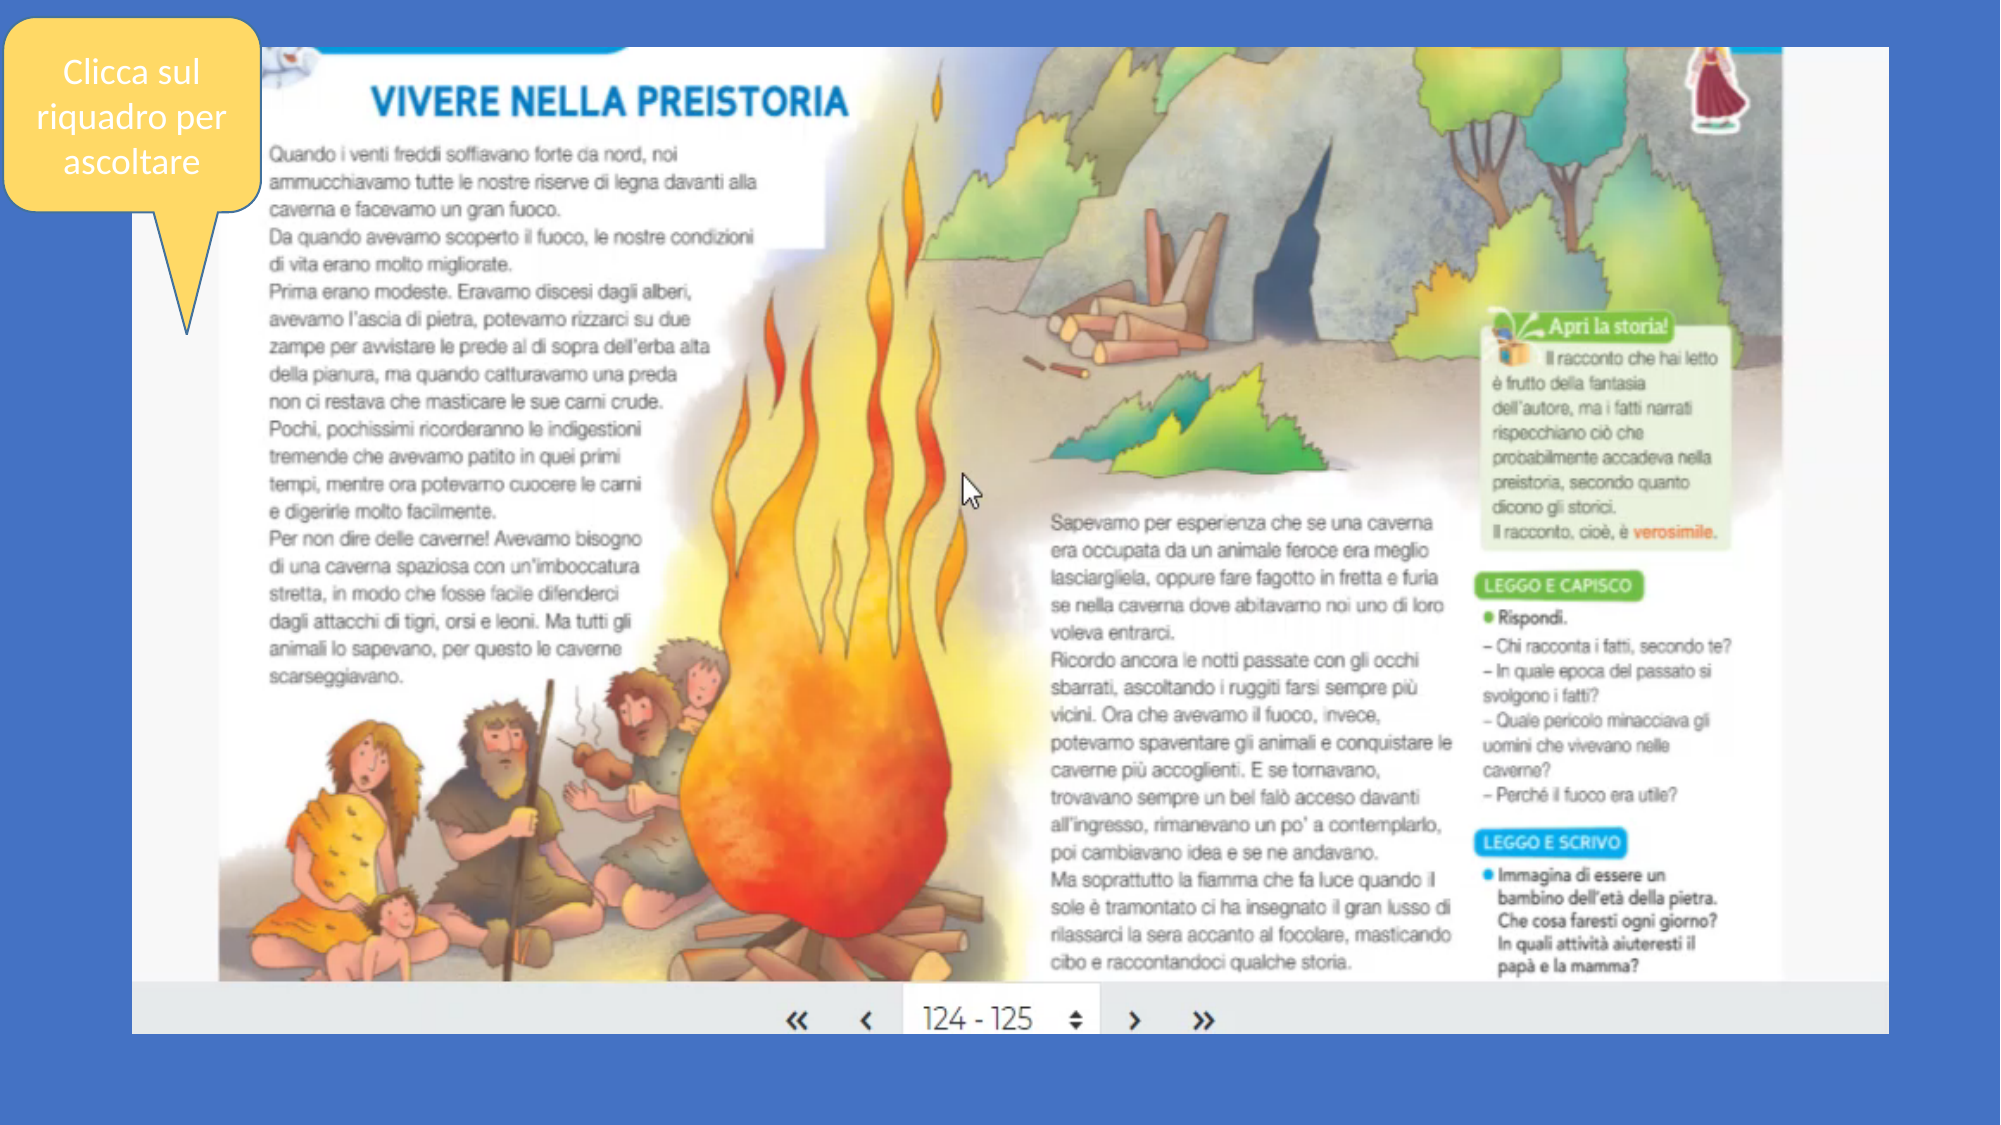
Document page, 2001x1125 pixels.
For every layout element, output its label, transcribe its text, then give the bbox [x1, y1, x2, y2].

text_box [132, 46, 1890, 1035]
text_box Clicca sul riquadro per ascoltare [2, 15, 262, 214]
